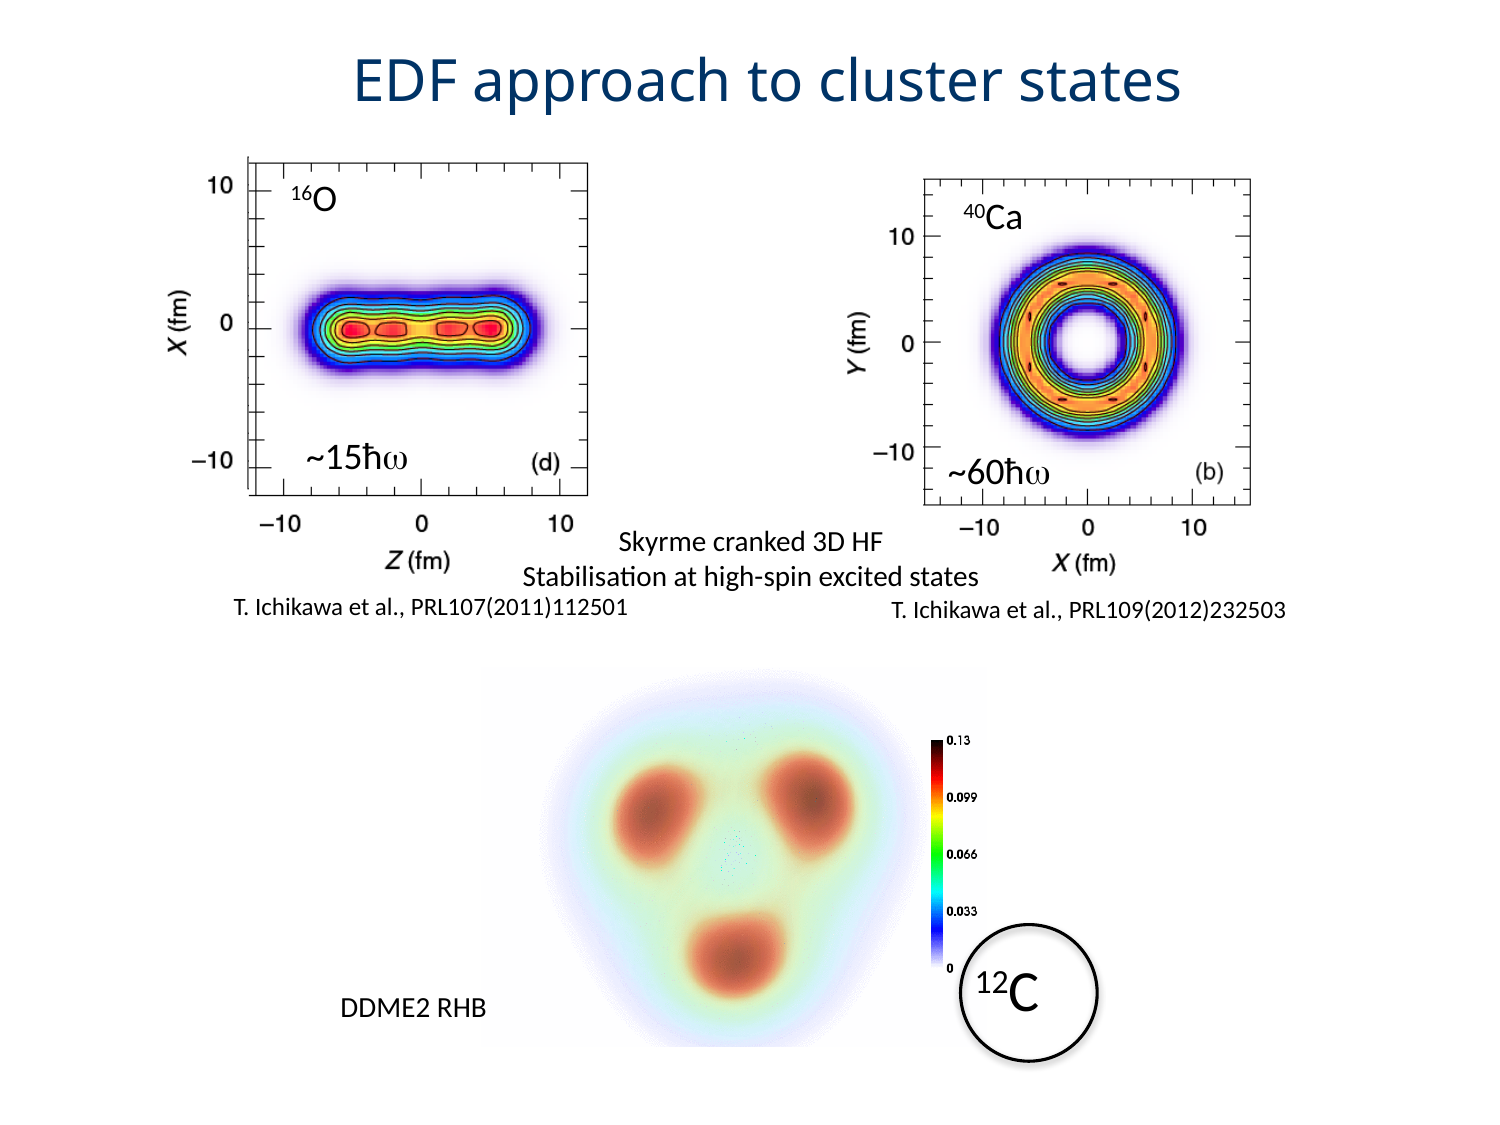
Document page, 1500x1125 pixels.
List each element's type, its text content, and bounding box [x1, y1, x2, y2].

picture [124, 130, 1500, 590]
picture [480, 667, 987, 1047]
text_box EDF approach to cluster states [160, 45, 1375, 111]
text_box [956, 924, 1098, 1062]
text_box T. Ichikawa et al., PRL109(2012)232503 [876, 598, 1302, 632]
text_box DDME2 RHB [262, 980, 475, 1031]
text_box T. Ichikawa et al., PRL107(2011)112501 [218, 591, 644, 628]
